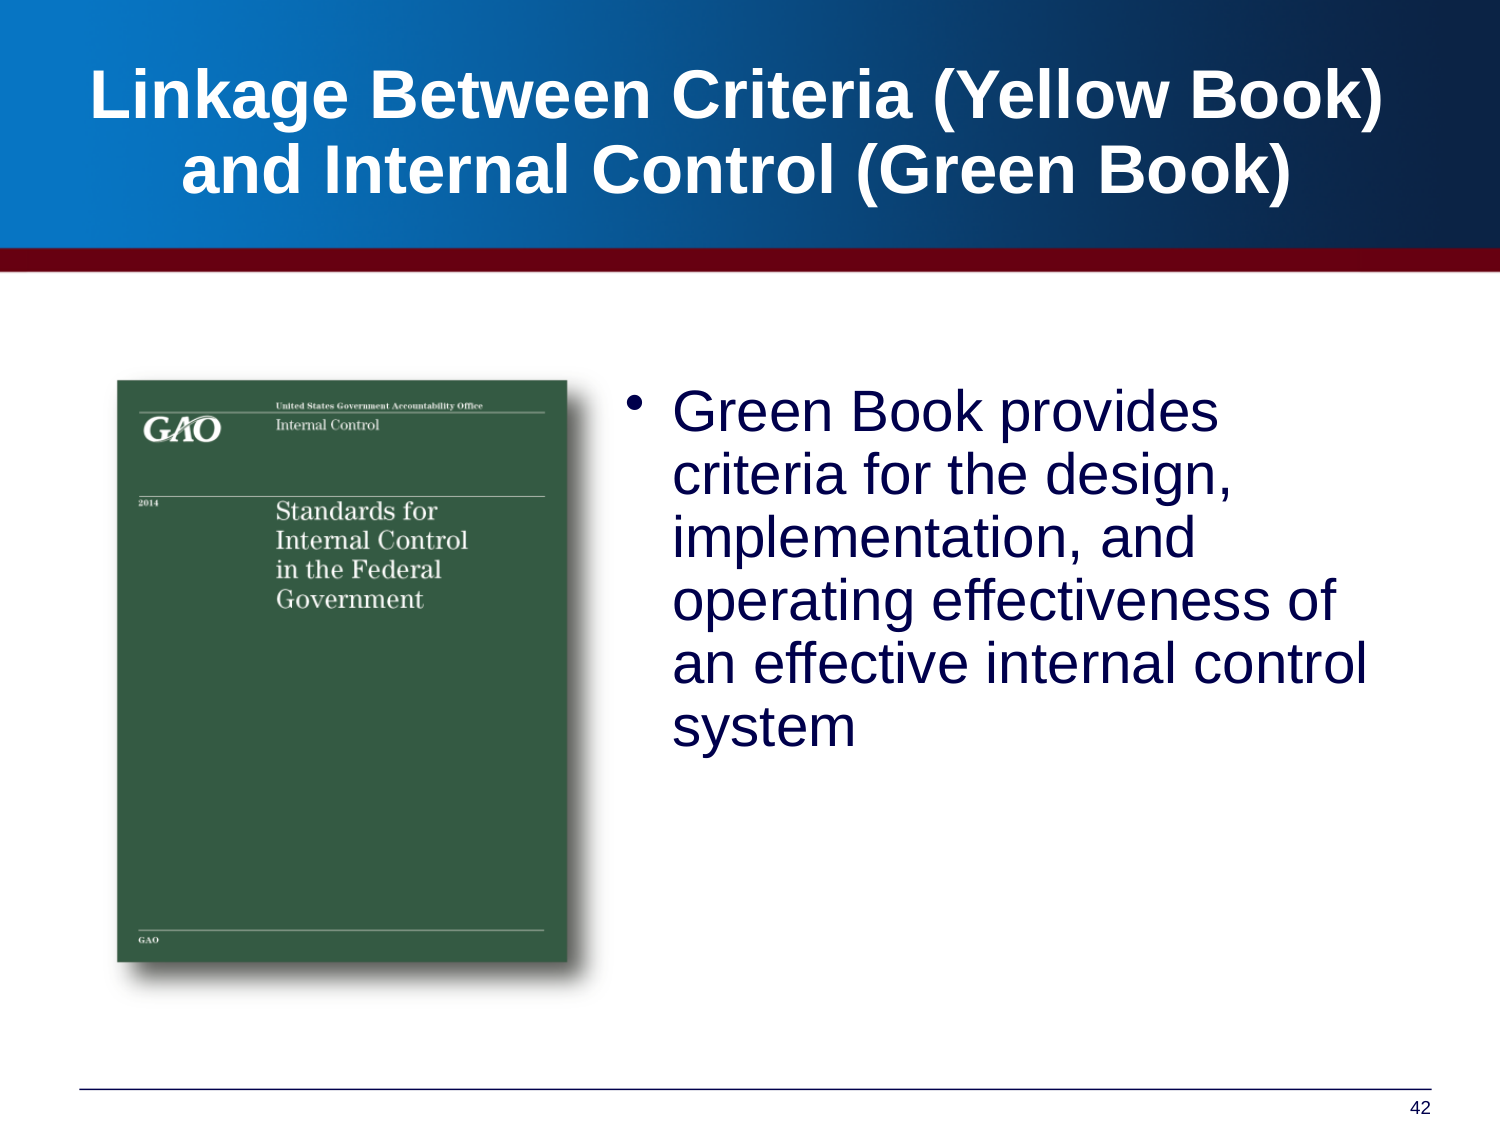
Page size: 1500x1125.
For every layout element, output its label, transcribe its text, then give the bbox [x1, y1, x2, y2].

title Linkage Between Criteria (Yellow Book) and Internal Control (Green Book) [74, 49, 1416, 226]
picture [0, 0, 1500, 1125]
slide_number 42 [1343, 1095, 1432, 1125]
list Green Book provides criteria for the design, implementation, and operating effectiveness of an effective internal control system [624, 296, 1418, 1067]
